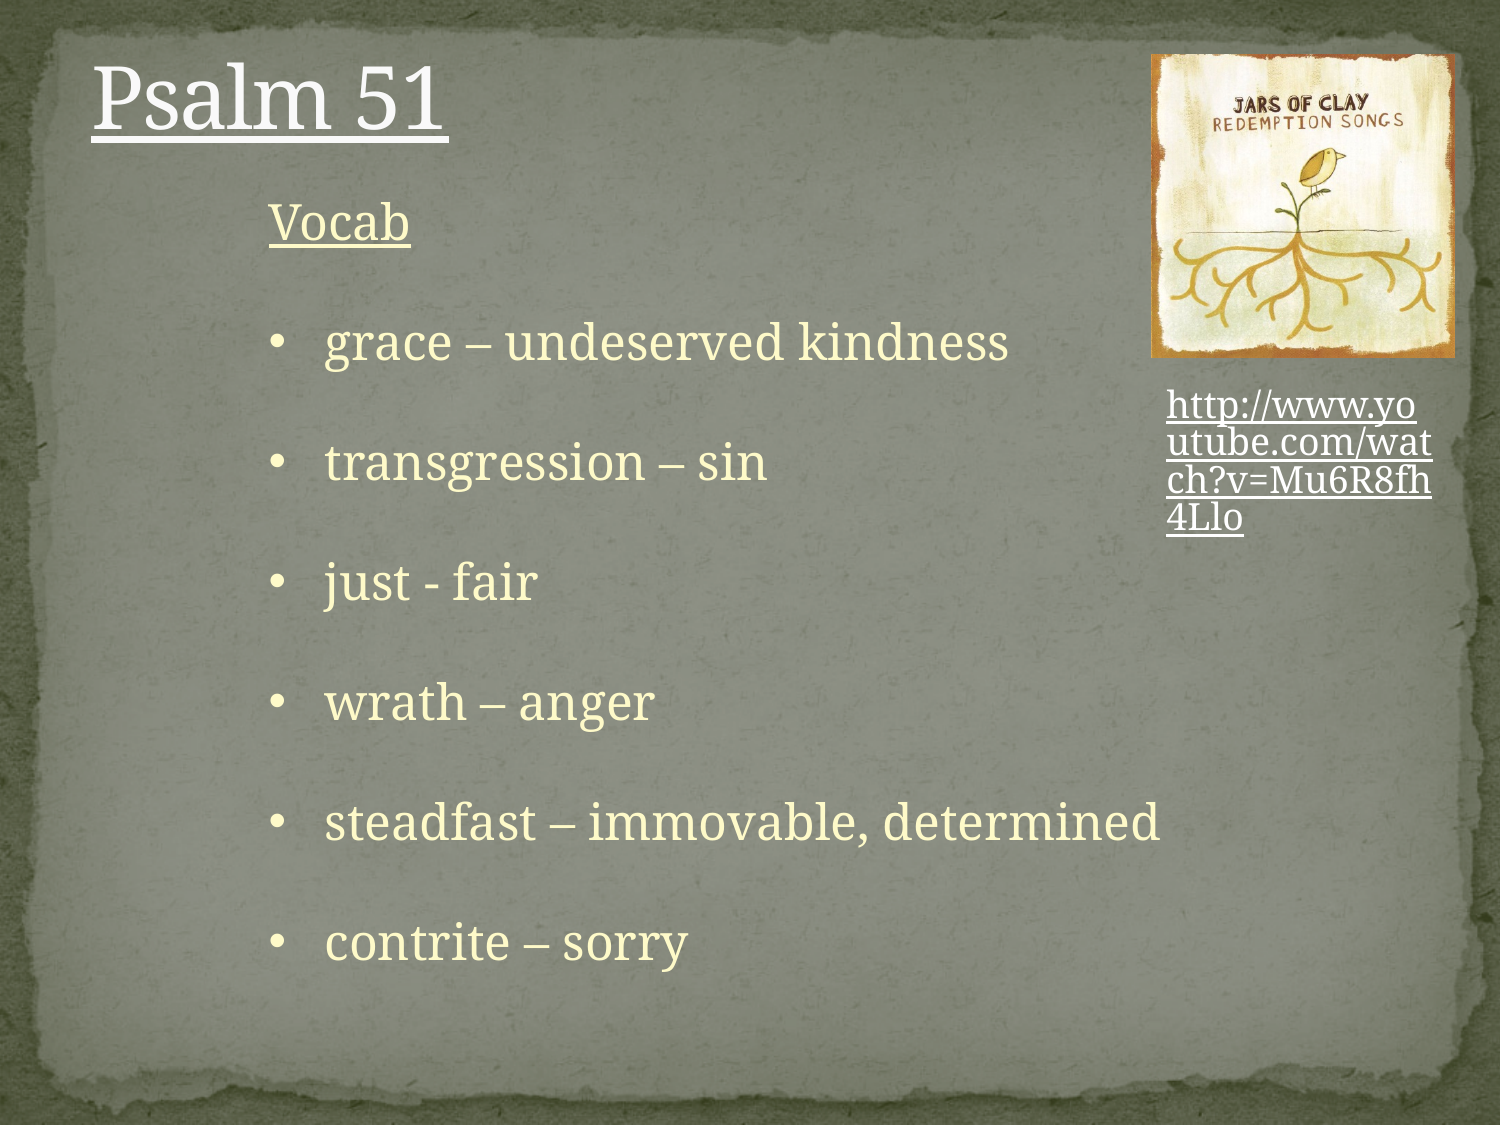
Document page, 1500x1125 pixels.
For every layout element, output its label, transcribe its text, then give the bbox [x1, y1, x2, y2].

picture [1151, 54, 1455, 358]
title Psalm 51 [76, 0, 1427, 155]
text_box Vocab grace – undeserved kindness transgression – sin just - fair wrath – anger steadfast – immovable, determined contrite – sorry [253, 183, 1353, 1125]
text_box http://www.youtube.com/watch?v=Mu6R8fh4Llo [1151, 373, 1455, 485]
